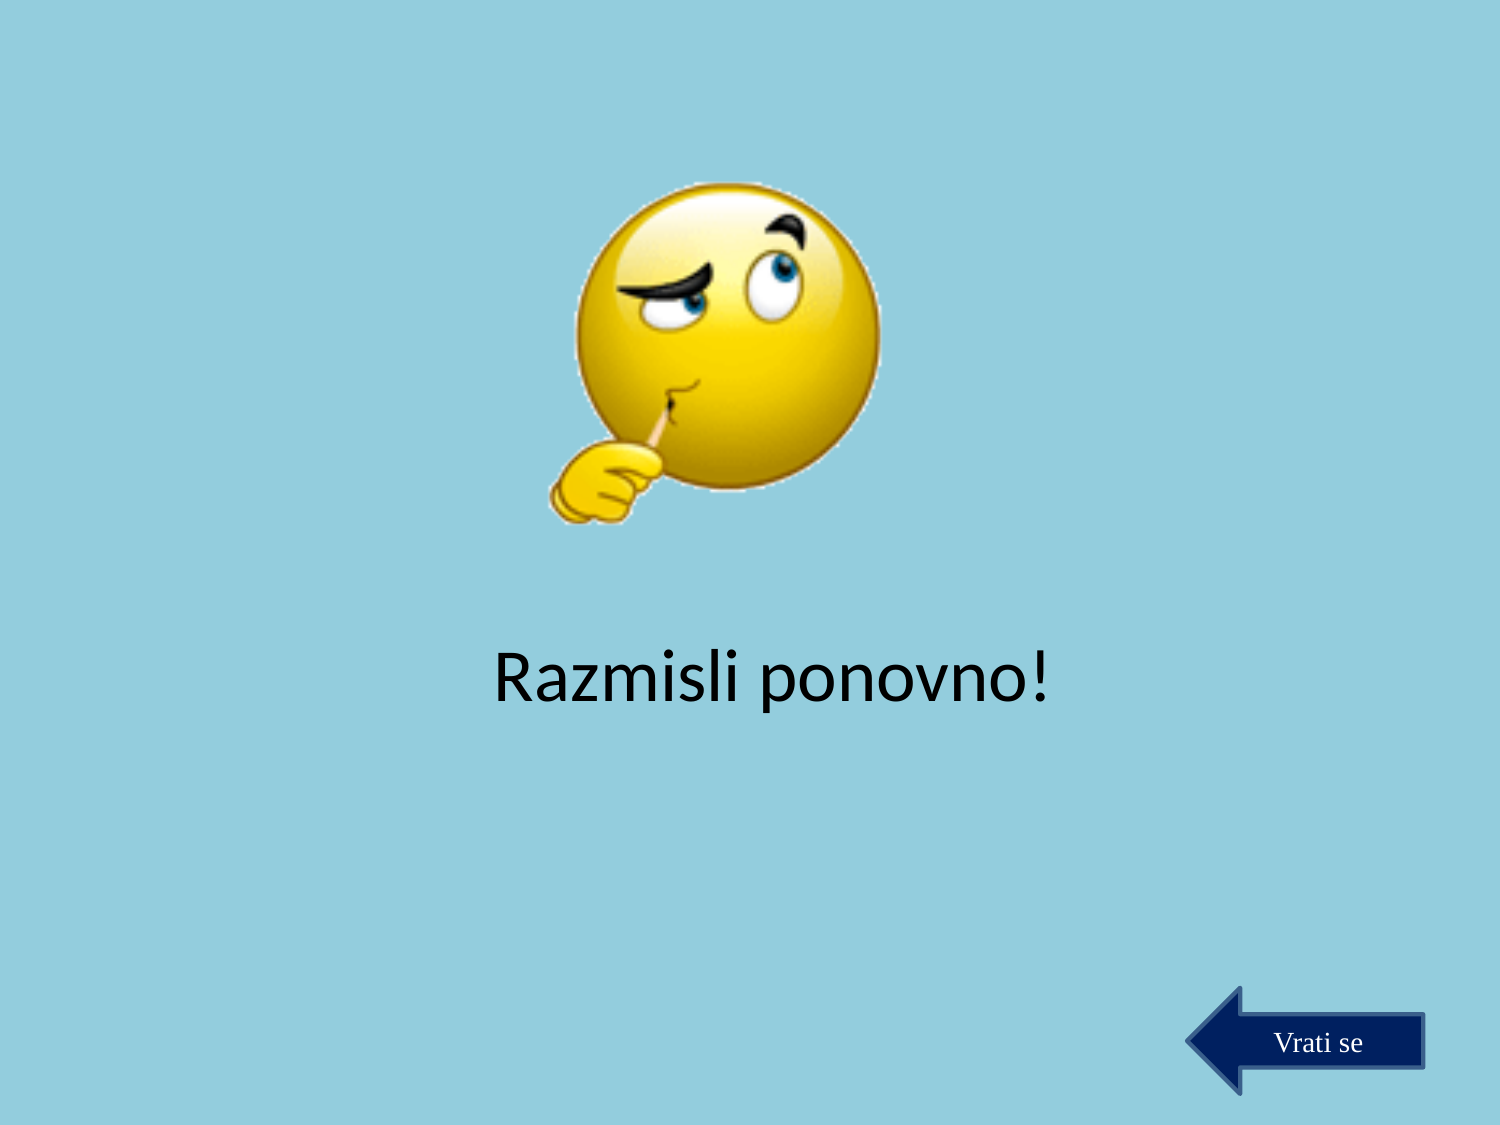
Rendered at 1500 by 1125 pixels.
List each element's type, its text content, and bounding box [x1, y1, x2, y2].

picture [537, 177, 892, 533]
title Razmisli ponovno! [312, 586, 1235, 757]
text_box Vrati se [1184, 985, 1426, 1096]
